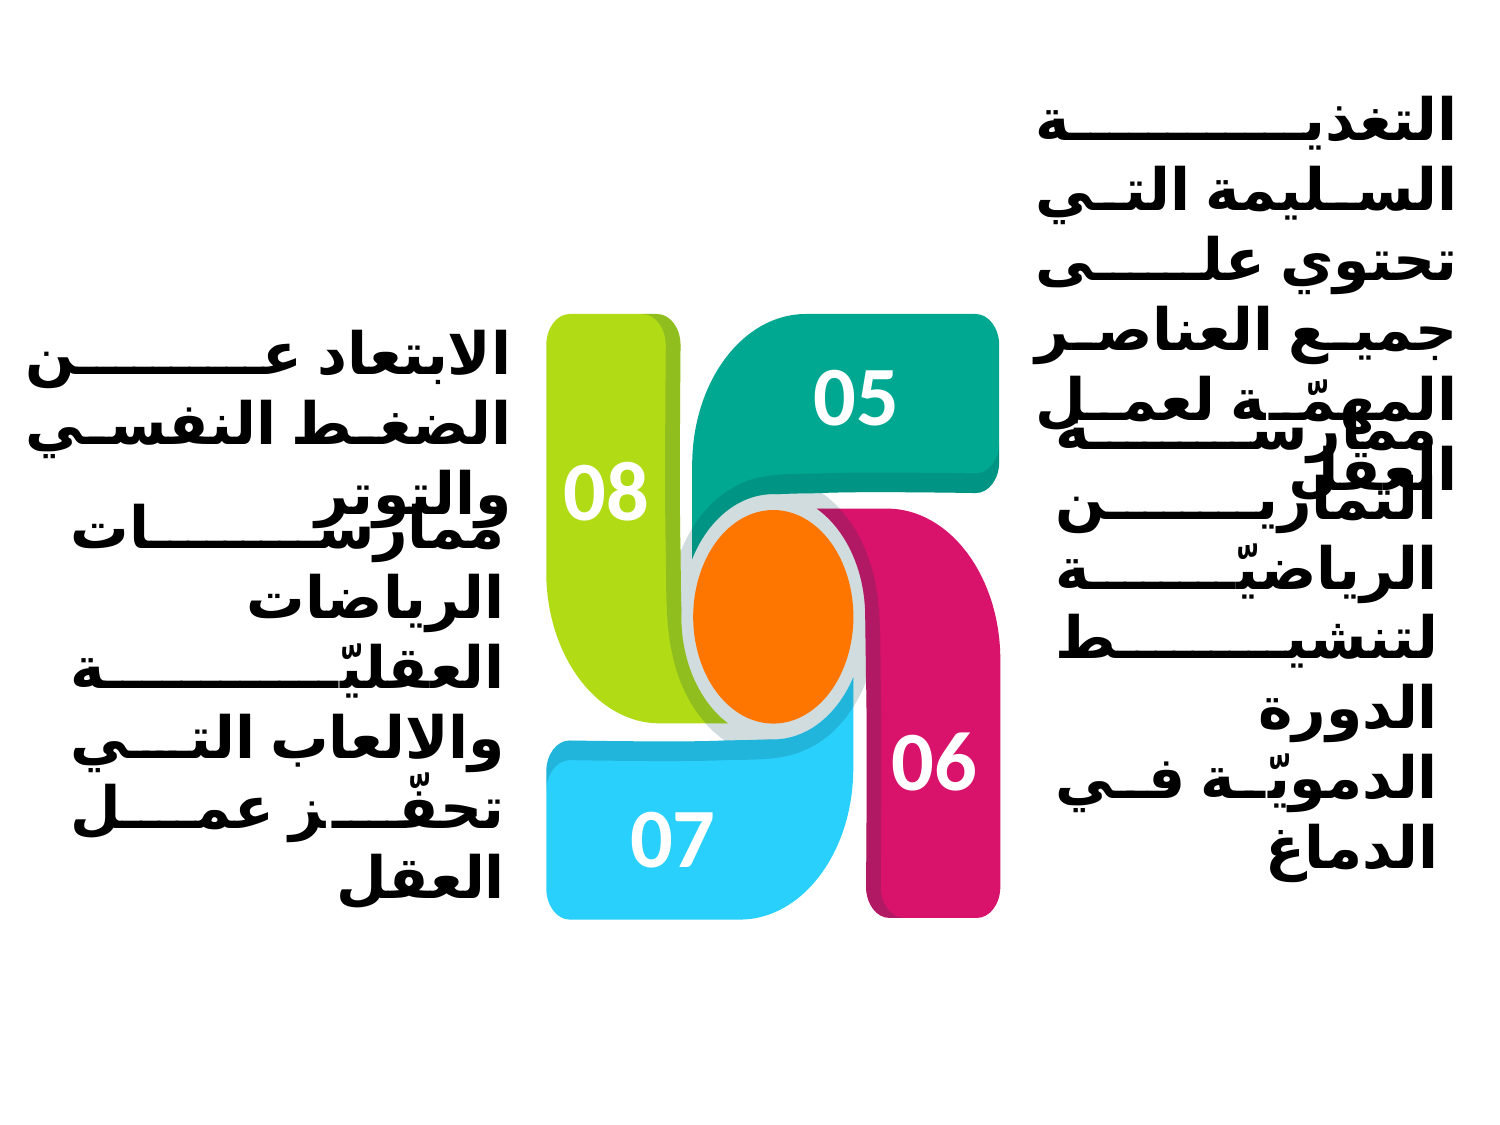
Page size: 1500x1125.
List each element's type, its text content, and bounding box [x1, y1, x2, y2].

text_box 07 [615, 775, 731, 892]
text_box 06 [877, 698, 993, 815]
text_box الابتعاد عن الضغط النفسي والتوتر [25, 309, 512, 534]
text_box [681, 493, 866, 740]
text_box [692, 442, 1000, 560]
text_box [693, 510, 854, 724]
text_box [692, 313, 1000, 527]
text_box [840, 508, 1001, 918]
text_box 08 [548, 428, 665, 545]
text_box ممارسة التمارين الرياضيّة لتنشيط الدورة الدمويّة في الدماغ [1055, 510, 1438, 888]
text_box [546, 677, 854, 792]
text_box ممارسات الرياضات العقليّة والالعاب التي تحفّز عمل العقل [70, 534, 505, 918]
text_box [642, 313, 728, 724]
text_box التغذية السليمة التي تحتوي على جميع العناصر المهمّة لعمل العقل [1035, 75, 1458, 510]
text_box [816, 508, 905, 918]
text_box [546, 708, 854, 920]
text_box 05 [799, 333, 915, 450]
text_box [546, 313, 705, 724]
